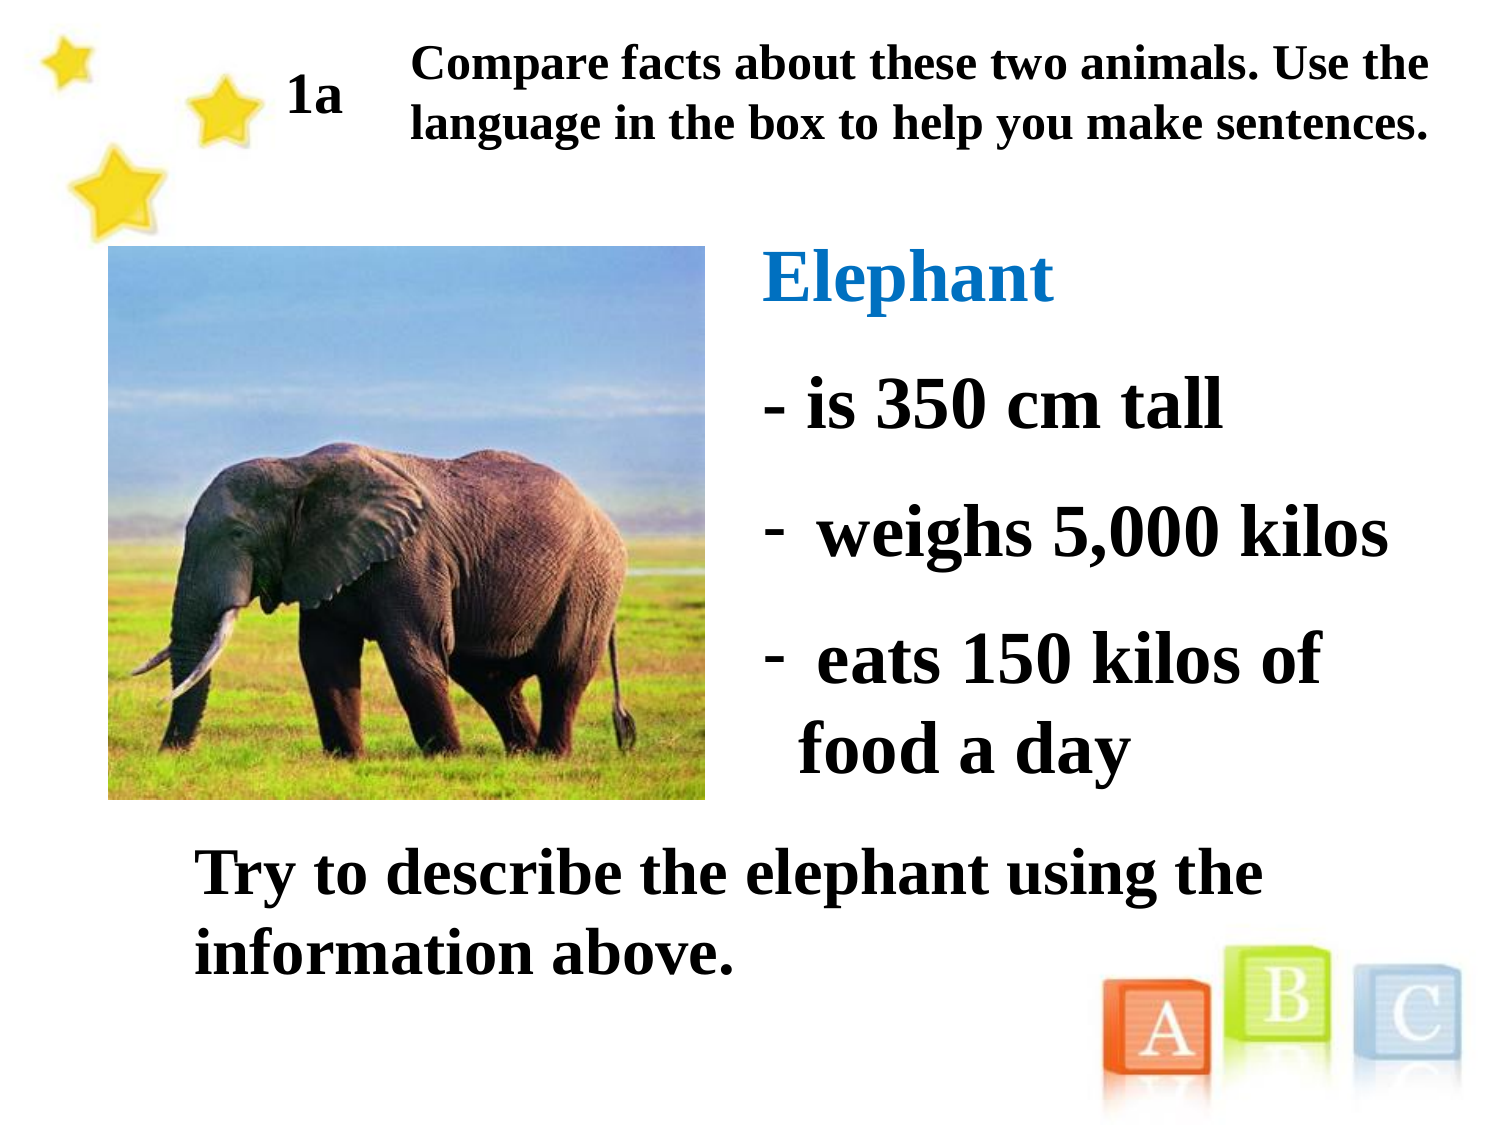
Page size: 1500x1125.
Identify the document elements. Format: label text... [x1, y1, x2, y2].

text_box Elephant - is 350 cm tall weighs 5,000 kilos eats 150 kilos of food a day [747, 218, 1448, 796]
text_box 1a [238, 48, 391, 132]
picture [0, 0, 1500, 1125]
text_box Try to describe the elephant using the information above. [179, 820, 1294, 996]
text_box Compare facts about these two animals. Use the language in the box to help you make sentences. [395, 22, 1468, 158]
